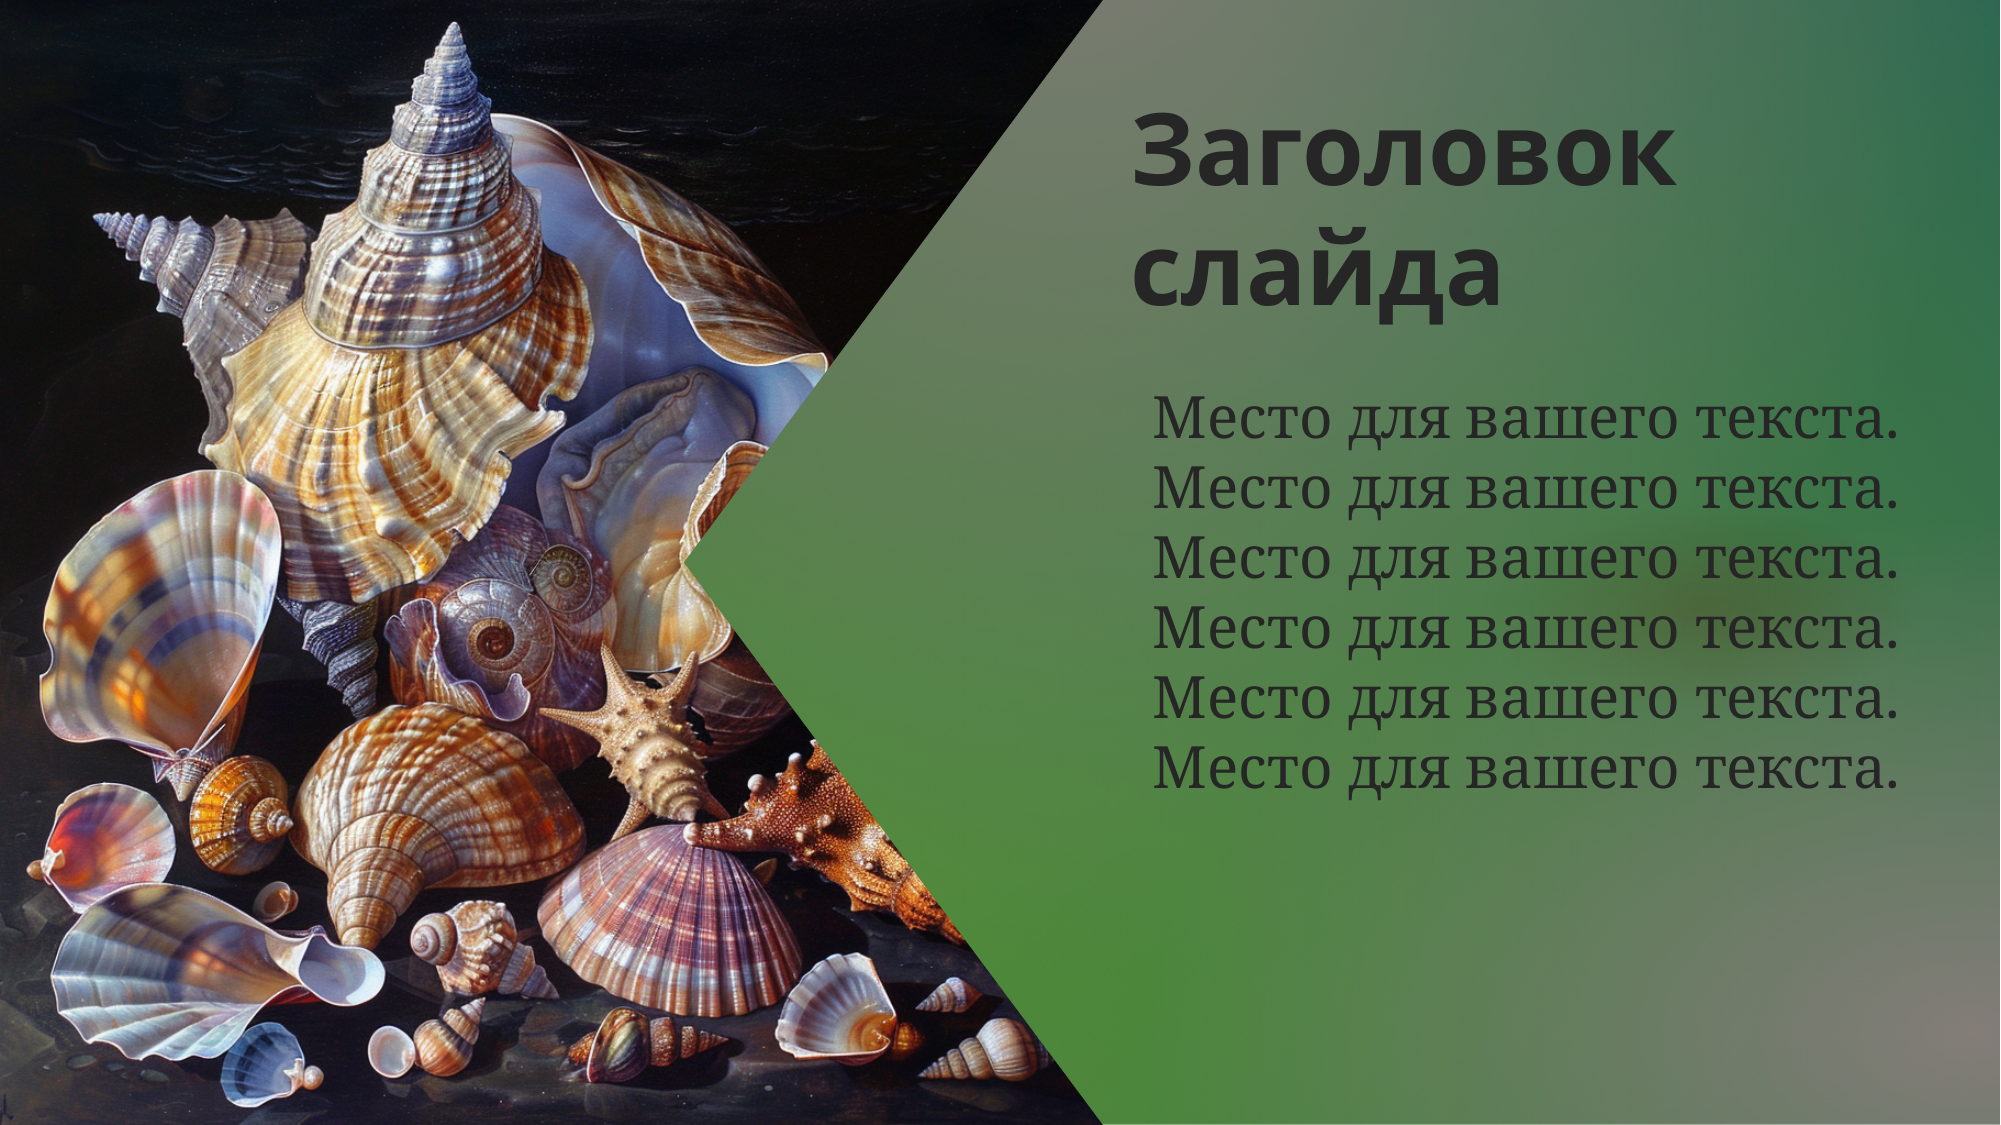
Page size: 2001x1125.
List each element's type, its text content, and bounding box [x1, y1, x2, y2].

text_box Место для вашего текста. Место для вашего текста. Место для вашего текста. Место для вашего текста. Место для вашего текста. Место для вашего текста. [1103, 373, 1972, 878]
text_box Заголовок слайда [1115, 77, 1811, 333]
picture [0, 0, 1103, 1125]
